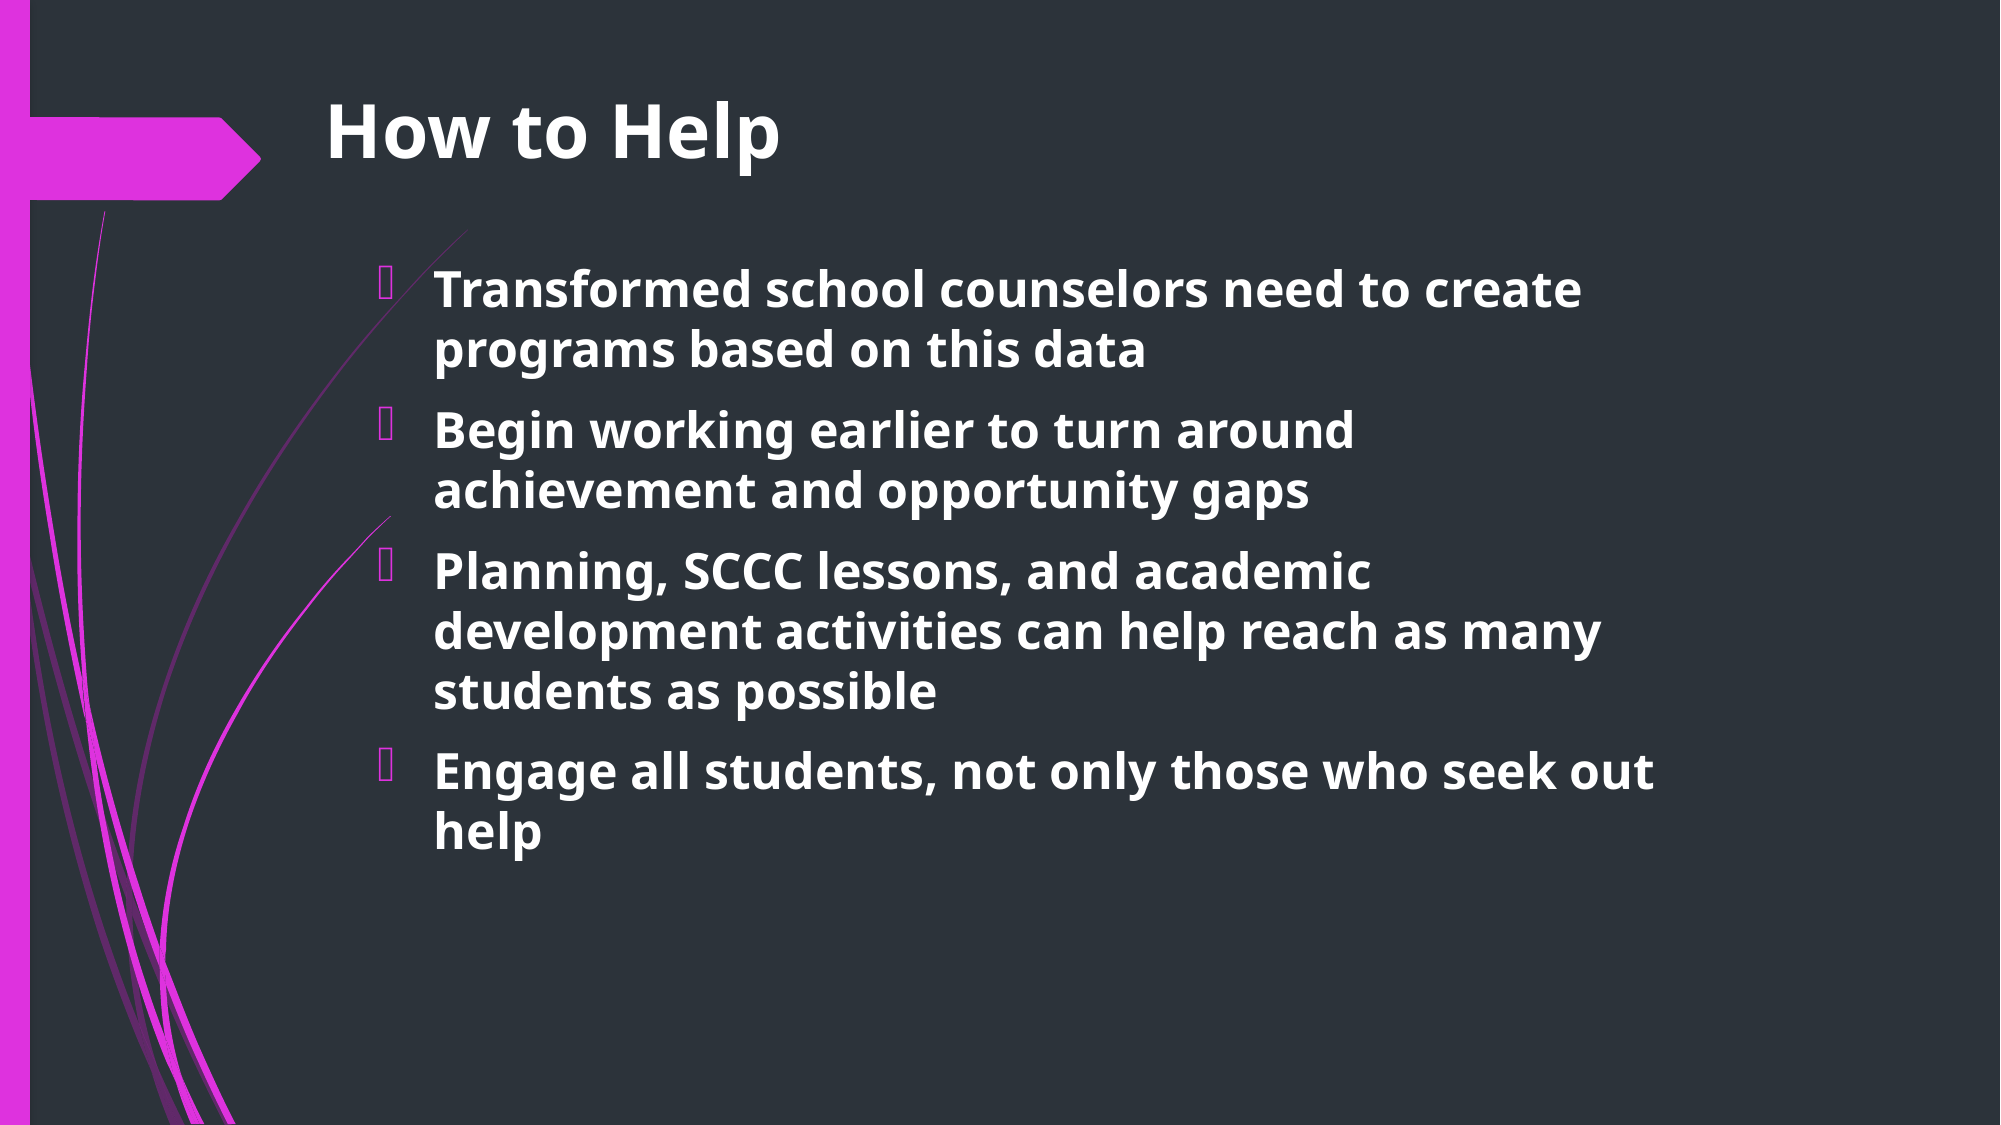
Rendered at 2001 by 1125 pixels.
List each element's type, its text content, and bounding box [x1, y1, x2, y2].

title How to Help [309, 64, 1660, 193]
list Transformed school counselors need to create programs based on this data Begin working earlier to turn around achievement and opportunity gaps Planning, SCCC lessons, and academic development activities can help reach as many students as possible Engage all students, not only those who seek out help [362, 249, 1680, 1000]
